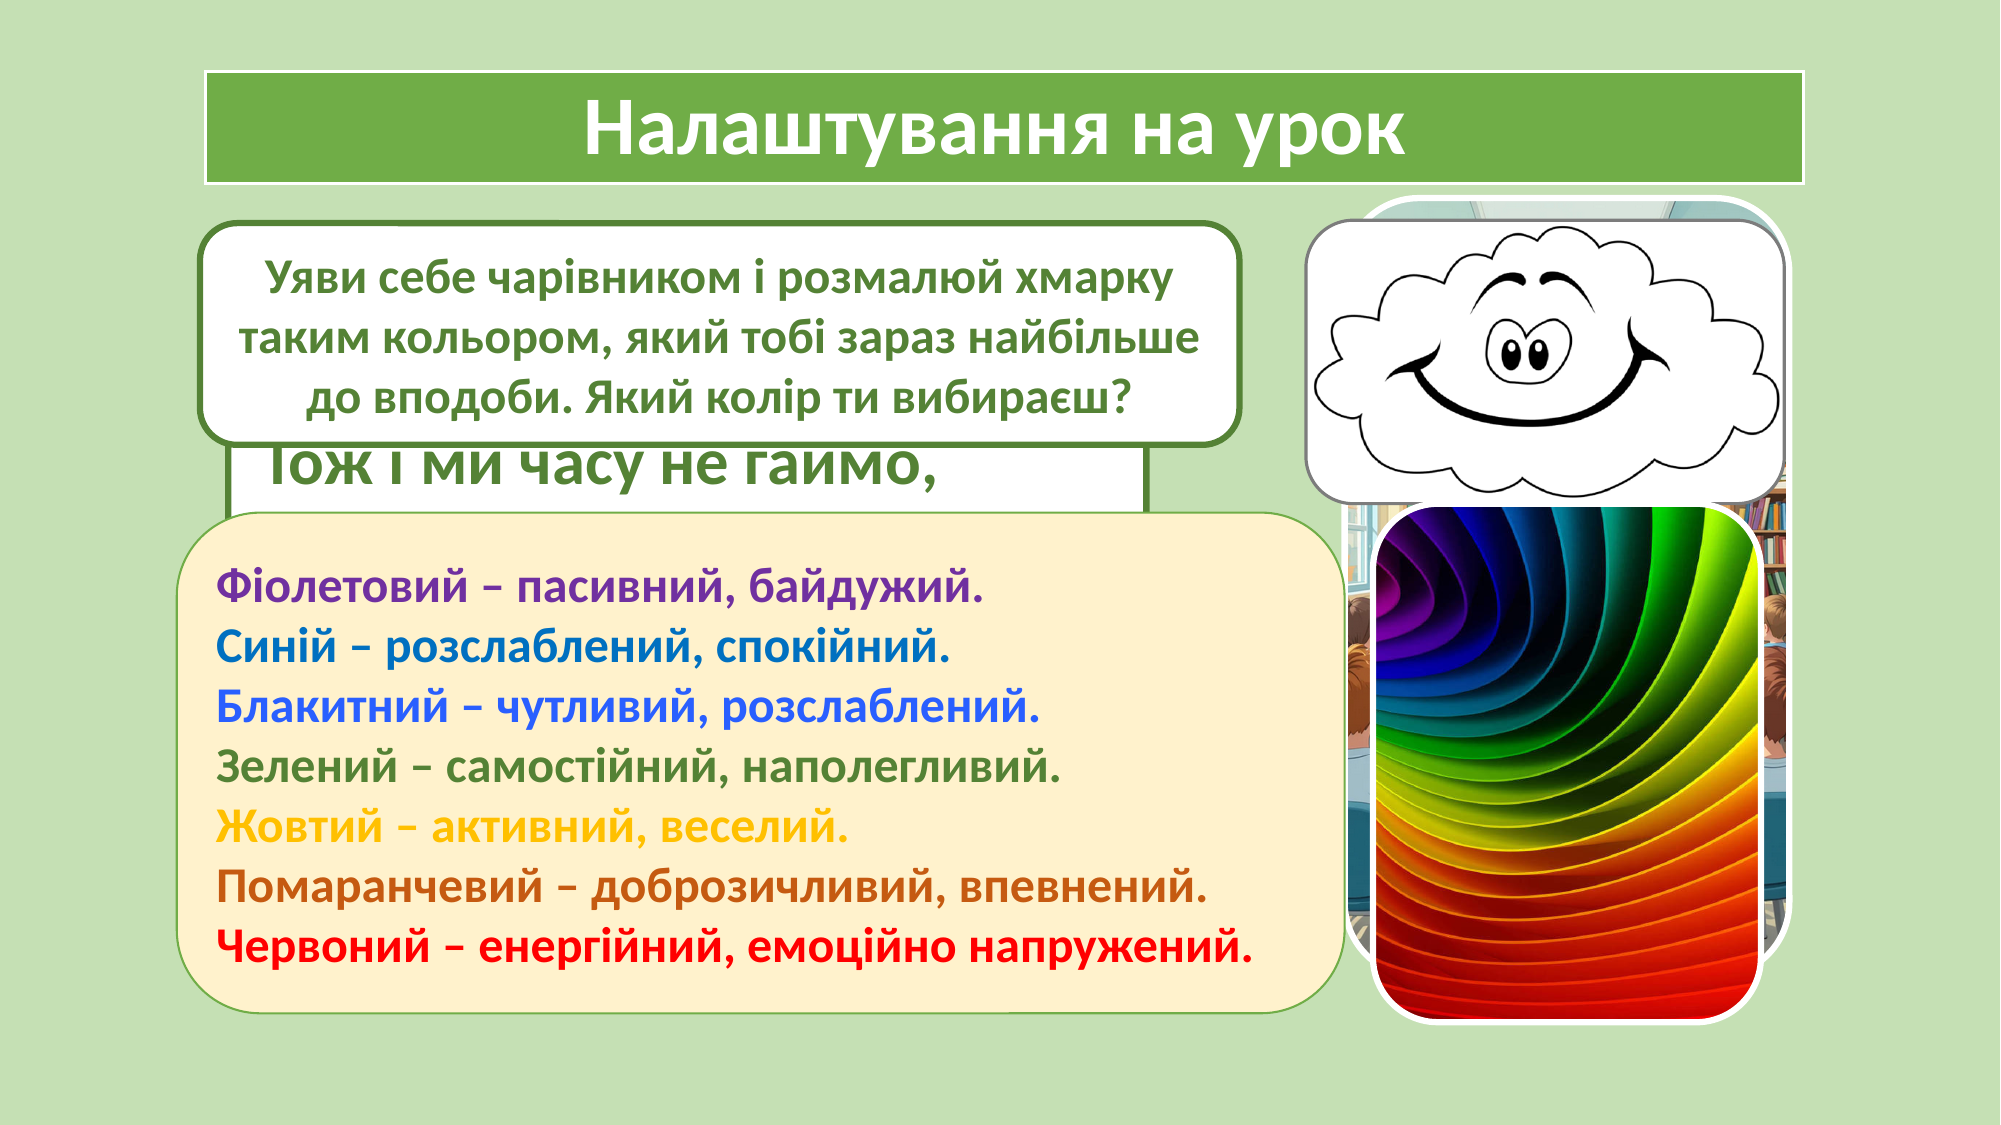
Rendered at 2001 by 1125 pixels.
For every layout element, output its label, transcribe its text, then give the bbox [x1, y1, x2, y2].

text_box [1110, 117, 2000, 222]
text_box Фіолетовий – пасивний, байдужий. Синій – розслаблений, спокійний. Блакитний – чутливий, розслаблений. Зелений – самостійний, наполегливий. Жовтий – активний, веселий. Помаранчевий – доброзичливий, впевнений. Червоний – енергійний, емоційно напружений. [175, 511, 1342, 1015]
text_box Уяви себе чарівником і розмалюй хмарку таким кольором, який тобі зараз найбільше до вподоби. Який колір ти вибираєш? [198, 222, 1241, 446]
text_box Ось дзвінок сигнал подав — До роботи час настав. Тож і ми часу не гаймо, А урок свій починаймо. [227, 445, 1148, 517]
picture [1305, 198, 1827, 1019]
title Налаштування на урок [204, 70, 1805, 185]
